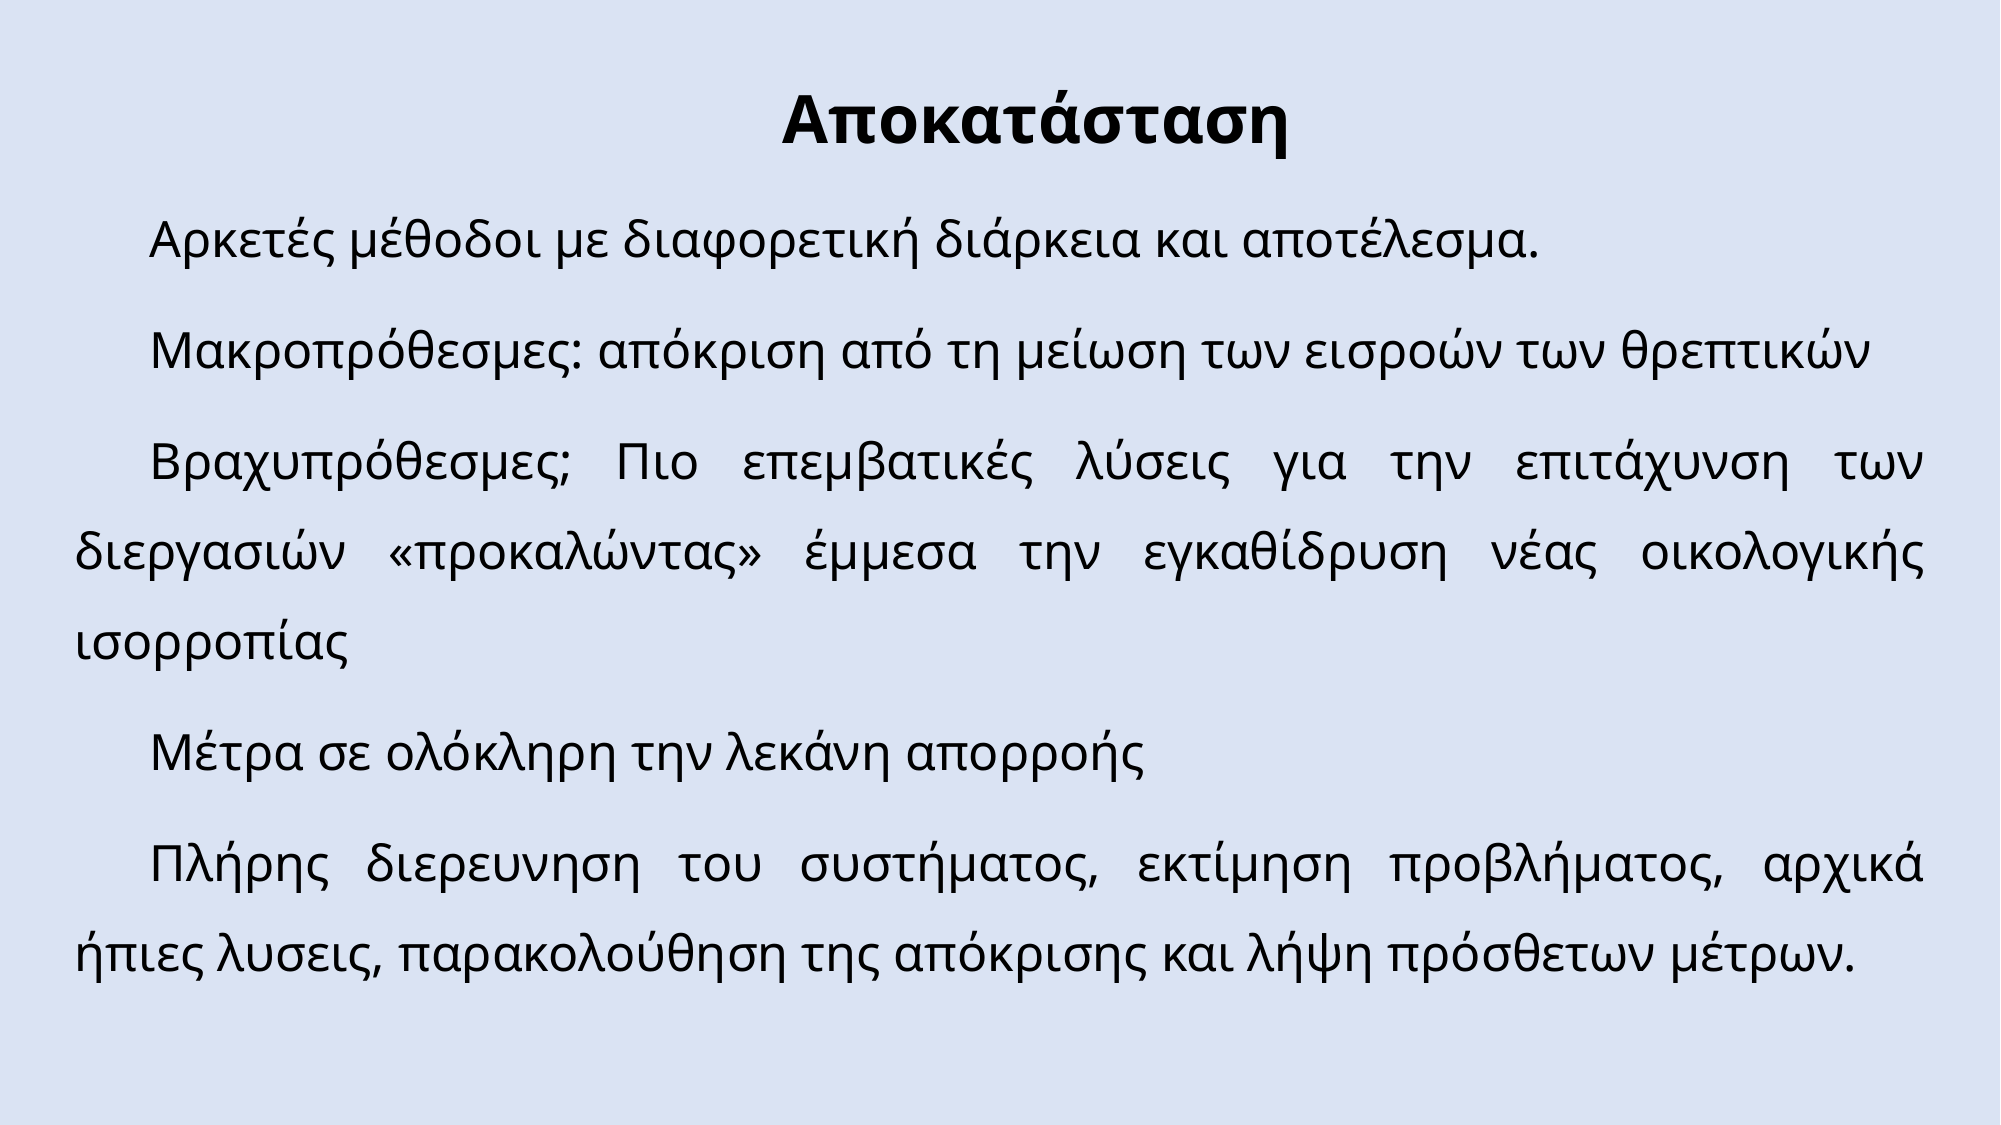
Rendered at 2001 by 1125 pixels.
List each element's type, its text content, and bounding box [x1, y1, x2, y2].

text_box Αποκατάσταση Αρκετές μέθοδοι με διαφορετική διάρκεια και αποτέλεσμα. Μακροπρόθεσμες: απόκριση από τη μείωση των εισροών των θρεπτικών Βραχυπρόθεσμες; Πιο επεμβατικές λύσεις για την επιτάχυνση των διεργασιών «προκαλώντας» έμμεσα την εγκαθίδρυση νέας οικολογικής ισορροπίας Μέτρα σε ολόκληρη την λεκάνη απορροής Πλήρης διερευνηση του συστήματος, εκτίμηση προβλήματος, αρχικά ήπιες λυσεις, παρακολούθηση της απόκρισης και λήψη πρόσθετων μέτρων. [60, 29, 1940, 989]
